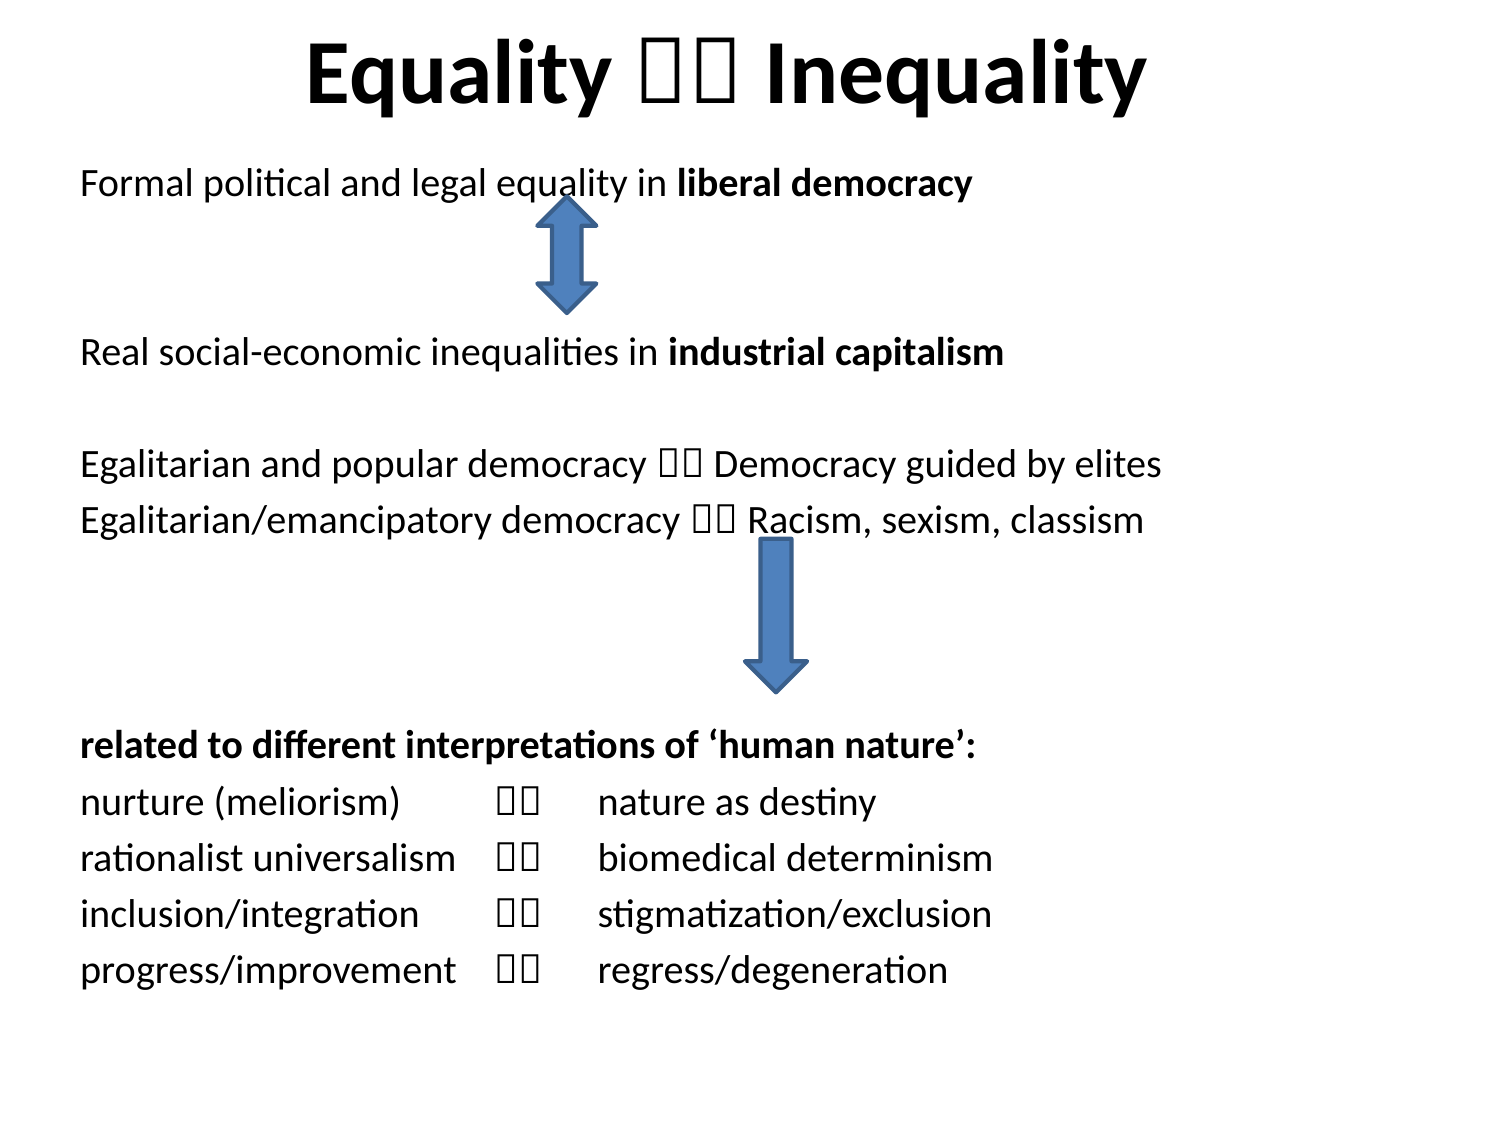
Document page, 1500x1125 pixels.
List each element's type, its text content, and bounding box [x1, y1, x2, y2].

text_box [535, 194, 599, 316]
text_box [742, 536, 810, 695]
list Formal political and legal equality in liberal democracy Real social-economic inequalities in industrial capitalism Egalitarian and popular democracy  Democracy guided by elites Egalitarian/emancipatory democracy  Racism, sexism, classism related to different interpretations of ‘human nature’: nurture (meliorism)  nature as destiny rationalist universalism  biomedical determinism inclusion/integration  stigmatization/exclusion progress/improvement  regress/degeneration [64, 149, 1425, 1005]
title Equality  Inequality [29, 0, 1425, 233]
